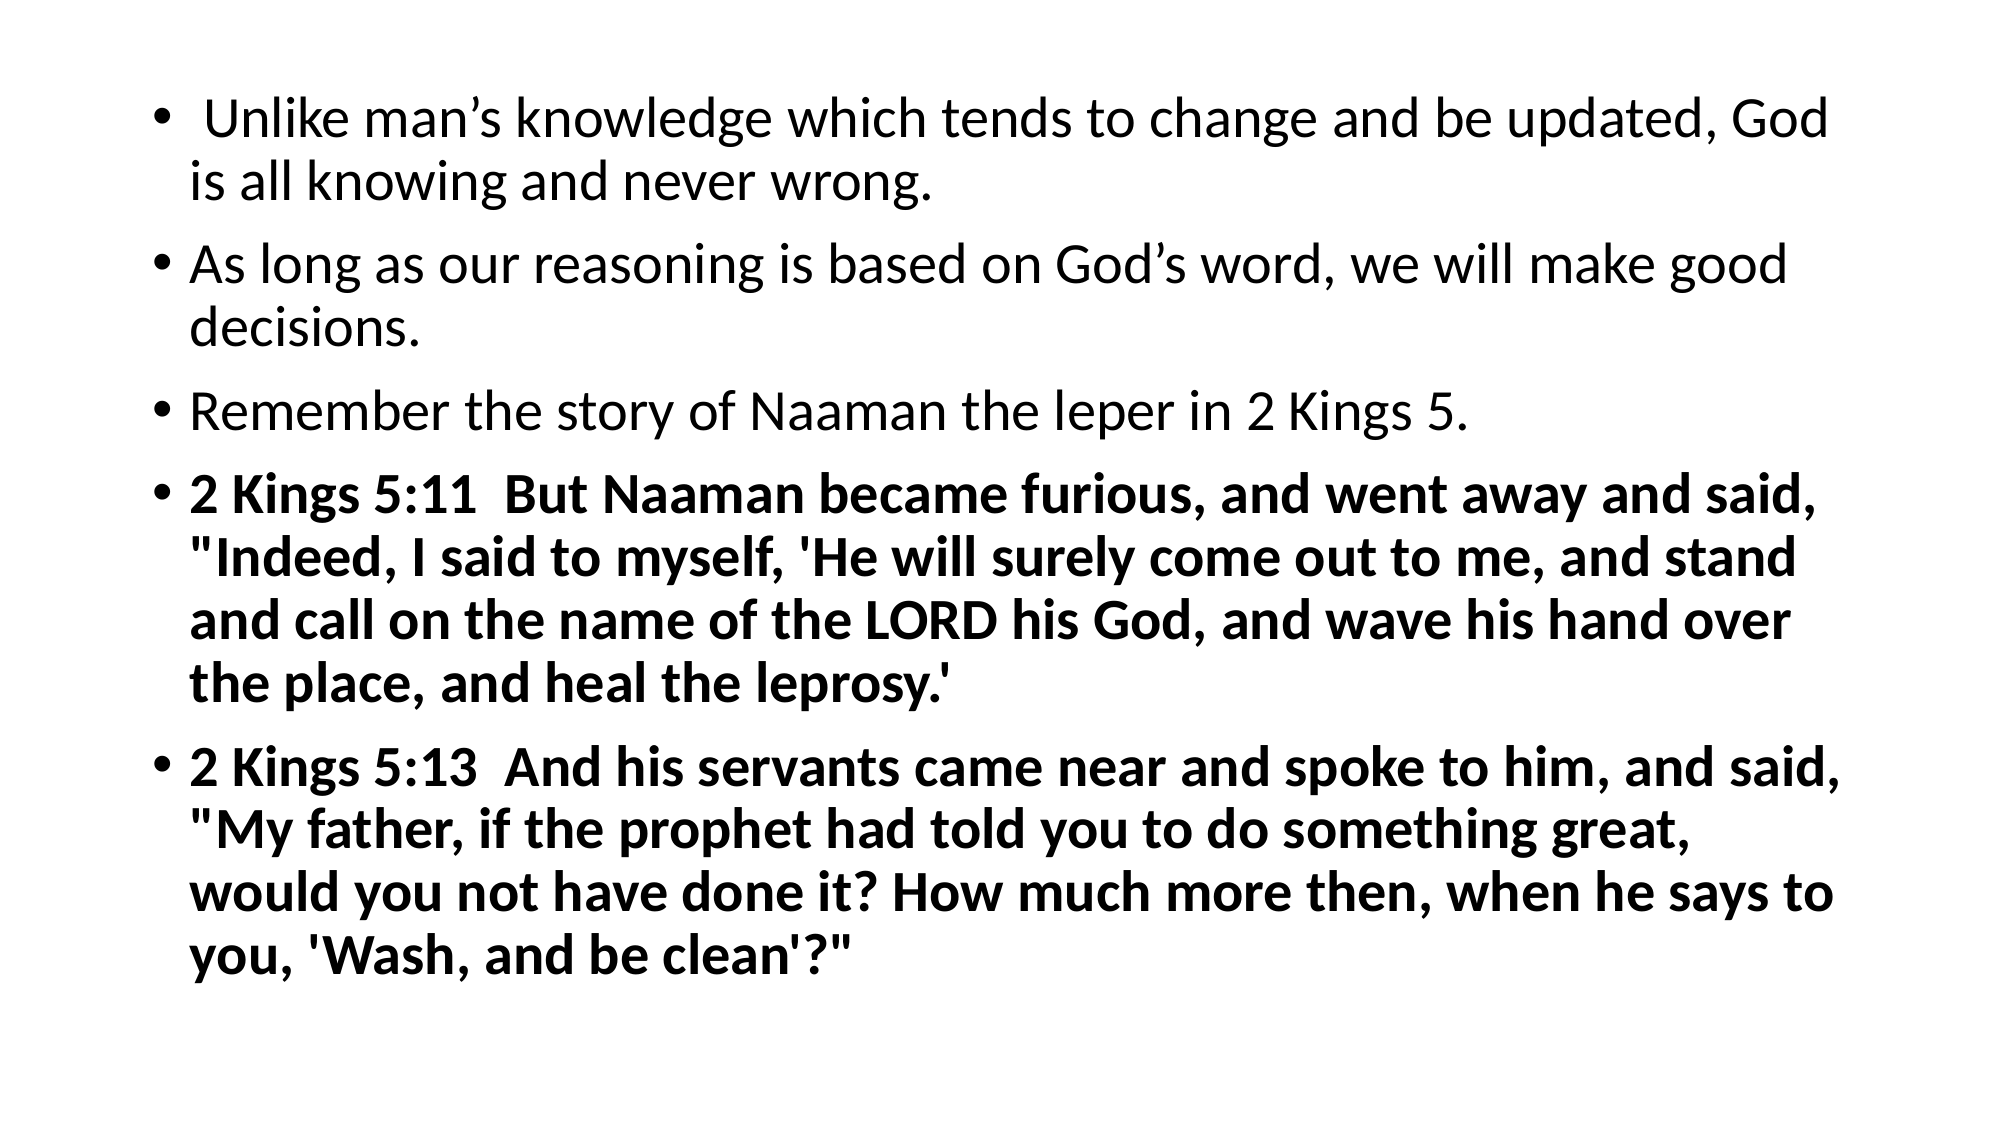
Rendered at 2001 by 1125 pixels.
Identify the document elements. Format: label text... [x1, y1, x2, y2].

list Unlike man’s knowledge which tends to change and be updated, God is all knowing and never wrong. As long as our reasoning is based on God’s word, we will make good decisions. Remember the story of Naaman the leper in 2 Kings 5. 2 Kings 5:11 But Naaman became furious, and went away and said, "Indeed, I said to myself, 'He will surely come out to me, and stand and call on the name of the LORD his God, and wave his hand over the place, and heal the leprosy.' 2 Kings 5:13 And his servants came near and spoke to him, and said, "My father, if the prophet had told you to do something great, would you not have done it? How much more then, when he says to you, 'Wash, and be clean'?" [137, 79, 1869, 1014]
